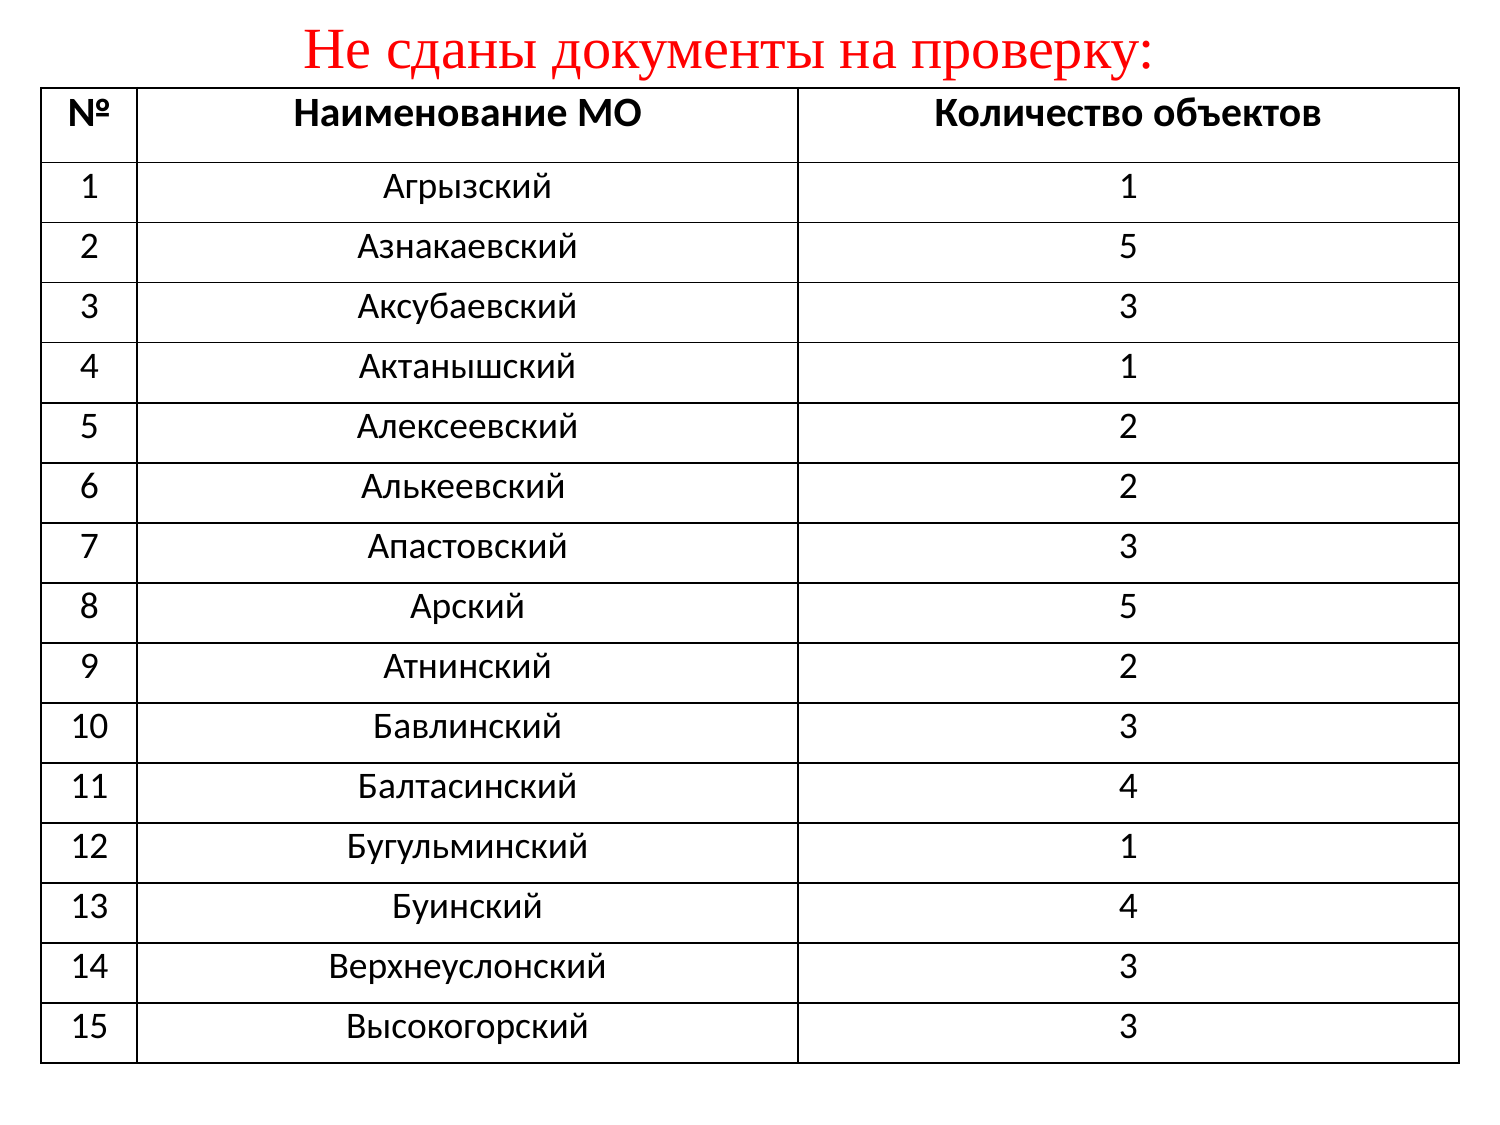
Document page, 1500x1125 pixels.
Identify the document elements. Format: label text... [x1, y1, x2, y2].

table_cell Агрызский [138, 163, 797, 222]
table_cell 3 [799, 704, 1458, 762]
table_cell Азнакаевский [138, 223, 797, 282]
table_cell 13 [42, 884, 136, 942]
table_cell 1 [42, 163, 136, 222]
table_cell 2 [799, 644, 1458, 702]
table_cell 3 [799, 283, 1458, 342]
text_box Не сданы документы на проверку: [8, 2, 1451, 88]
table_cell 2 [799, 404, 1458, 462]
table_cell 5 [799, 223, 1458, 282]
table_cell 5 [799, 584, 1458, 642]
table_cell 1 [799, 824, 1458, 882]
table_cell 4 [799, 884, 1458, 942]
table_cell Бугульминский [138, 824, 797, 882]
table_cell Алексеевский [138, 404, 797, 462]
table_cell Верхнеуслонский [138, 944, 797, 1002]
table_cell Атнинский [138, 644, 797, 702]
table_cell 2 [42, 223, 136, 282]
table_cell 15 [42, 1004, 136, 1062]
table_cell 5 [42, 404, 136, 462]
table_cell 4 [799, 764, 1458, 822]
table_cell Буинский [138, 884, 797, 942]
table_cell Аксубаевский [138, 283, 797, 342]
table_cell 7 [42, 524, 136, 582]
table_cell Арский [138, 584, 797, 642]
table_cell Балтасинский [138, 764, 797, 822]
table_cell 8 [42, 584, 136, 642]
table_header № [42, 89, 136, 162]
table_cell 3 [799, 524, 1458, 582]
table_cell Апастовский [138, 524, 797, 582]
table_cell 3 [799, 1004, 1458, 1062]
table_cell 1 [799, 343, 1458, 402]
table_cell 14 [42, 944, 136, 1002]
table_cell 2 [799, 464, 1458, 522]
table_header Наименование МО [138, 89, 797, 162]
table_cell 11 [42, 764, 136, 822]
table_cell Алькеевский [138, 464, 797, 522]
table_header Количество объектов [799, 89, 1458, 162]
table_cell 4 [42, 343, 136, 402]
table_cell 9 [42, 644, 136, 702]
table_cell Бавлинский [138, 704, 797, 762]
table_cell 12 [42, 824, 136, 882]
table_cell Высокогорский [138, 1004, 797, 1062]
table_cell 3 [799, 944, 1458, 1002]
table_cell 3 [42, 283, 136, 342]
table_cell 10 [42, 704, 136, 762]
table_cell 6 [42, 464, 136, 522]
table_cell Актанышский [138, 343, 797, 402]
table_cell 1 [799, 163, 1458, 222]
